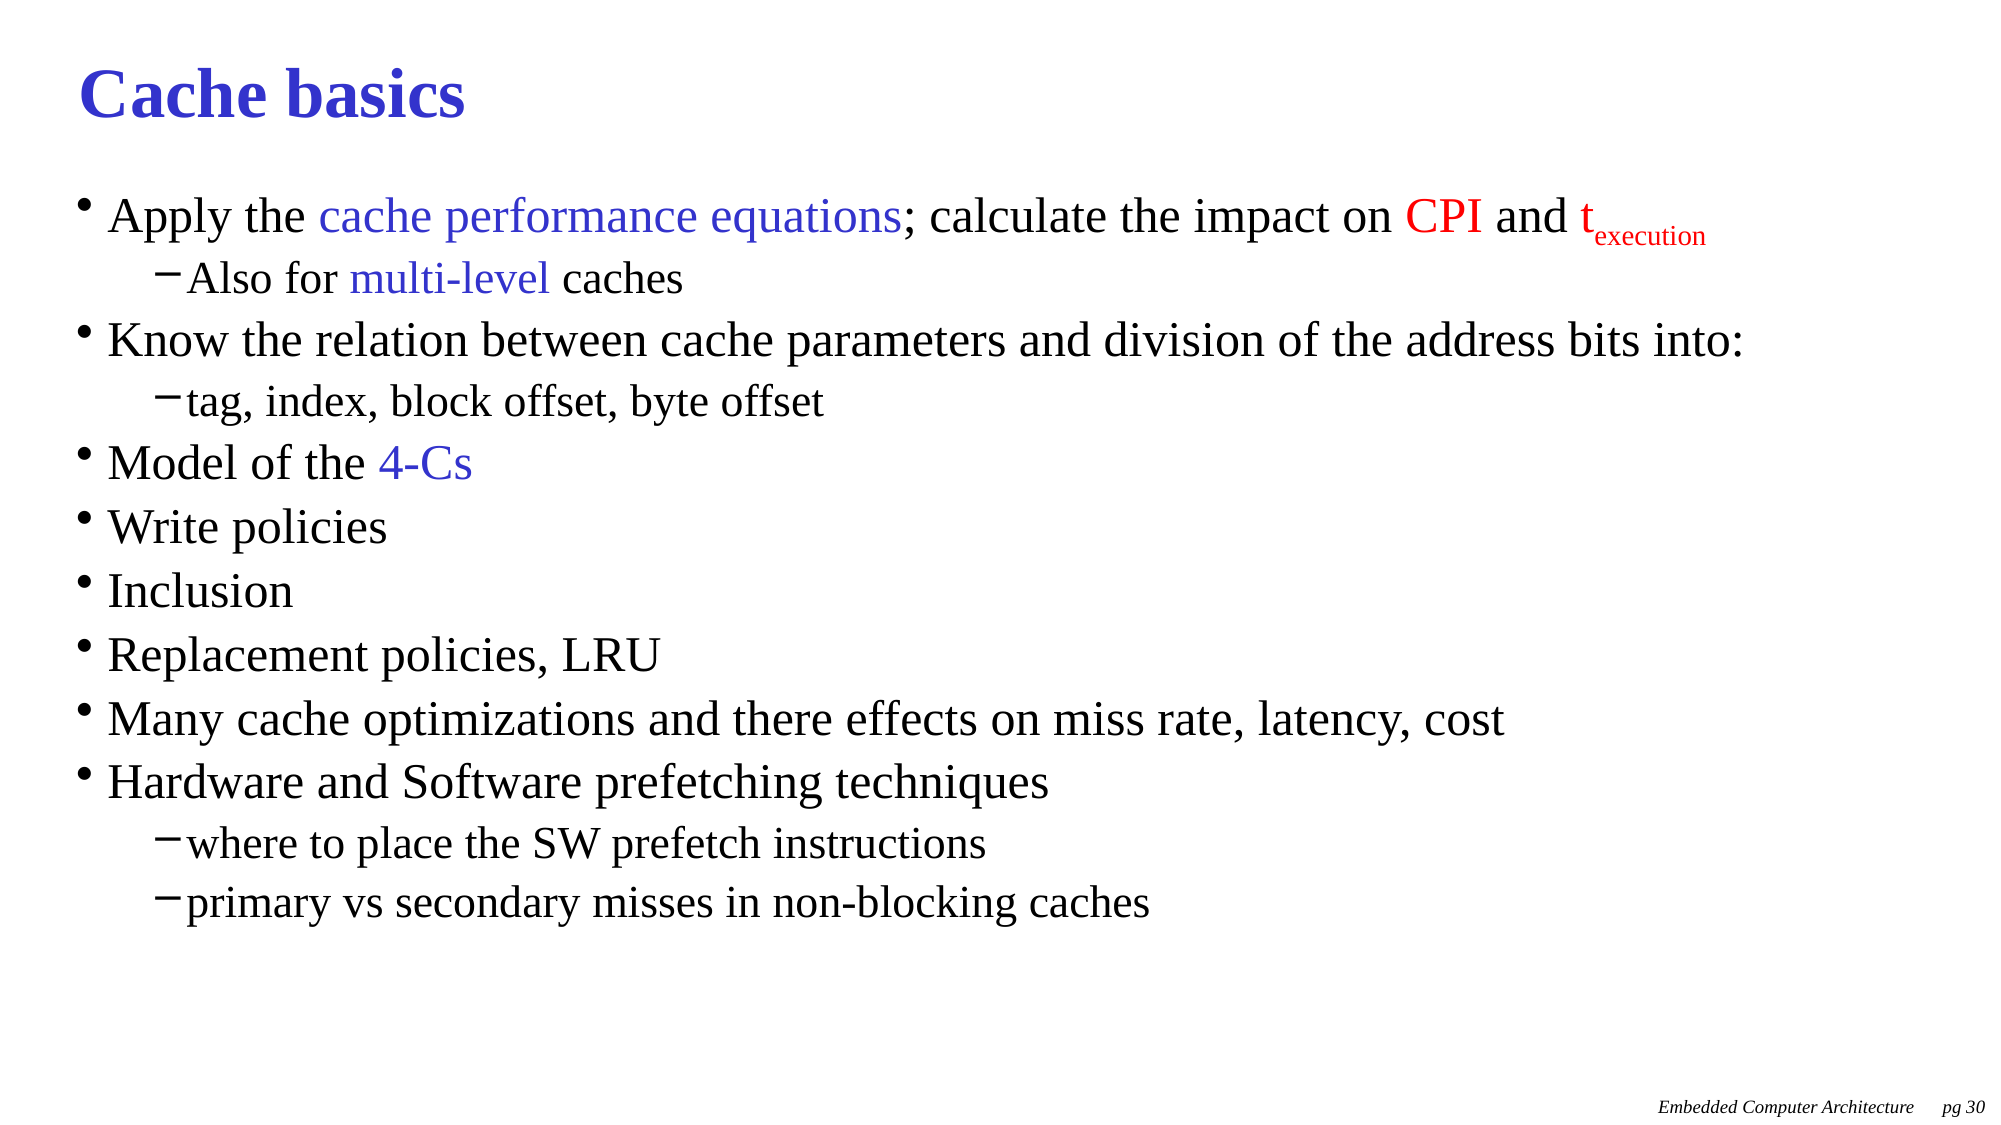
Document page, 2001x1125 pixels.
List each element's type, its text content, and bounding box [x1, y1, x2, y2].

list Apply the cache performance equations; calculate the impact on CPI and texecution Also for multi-level caches Know the relation between cache parameters and division of the address bits into: tag, index, block offset, byte offset Model of the 4-Cs Write policies Inclusion Replacement policies, LRU Many cache optimizations and there effects on miss rate, latency, cost Hardware and Software prefetching techniques where to place the SW prefetch instructions primary vs secondary misses in non-blocking caches [60, 175, 1940, 1063]
title Cache basics [63, 37, 1934, 158]
